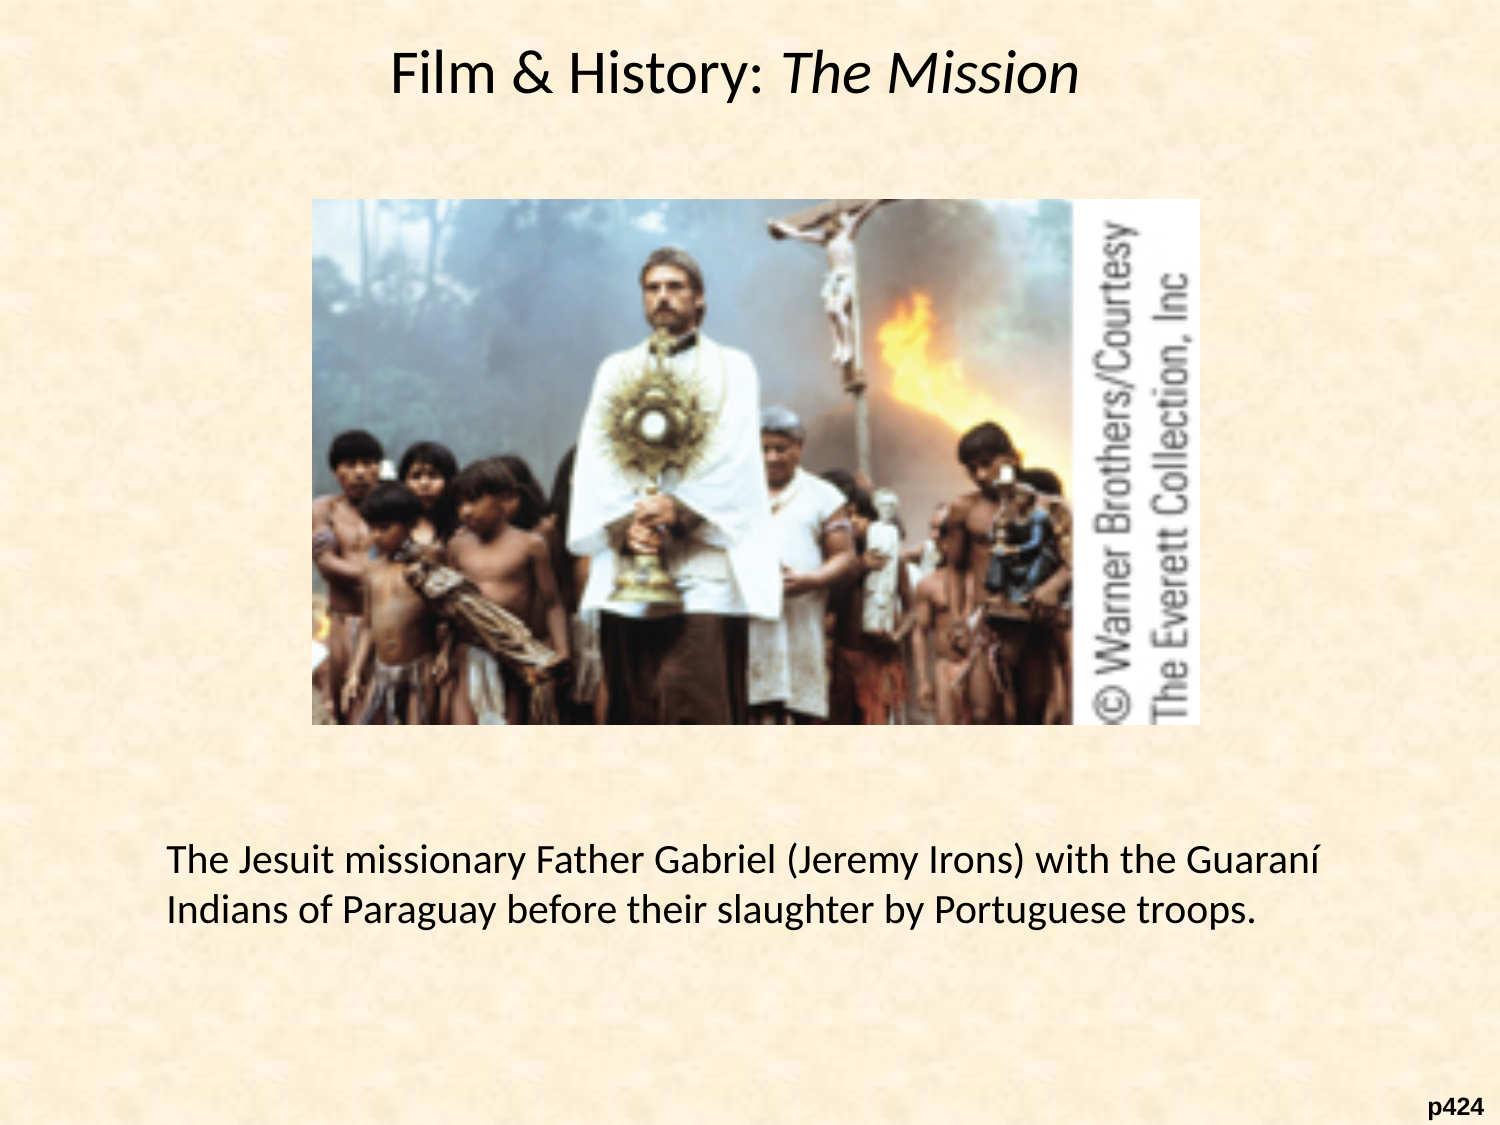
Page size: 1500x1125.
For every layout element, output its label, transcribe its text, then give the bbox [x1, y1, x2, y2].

title Film & History: The Mission [6, 24, 1494, 113]
text_box p424 [1405, 1083, 1500, 1125]
picture [0, 0, 1500, 1125]
text_box The Jesuit missionary Father Gabriel (Jeremy Irons) with the Guaraní Indians of Paraguay before their slaughter by Portuguese troops. [151, 824, 1361, 940]
